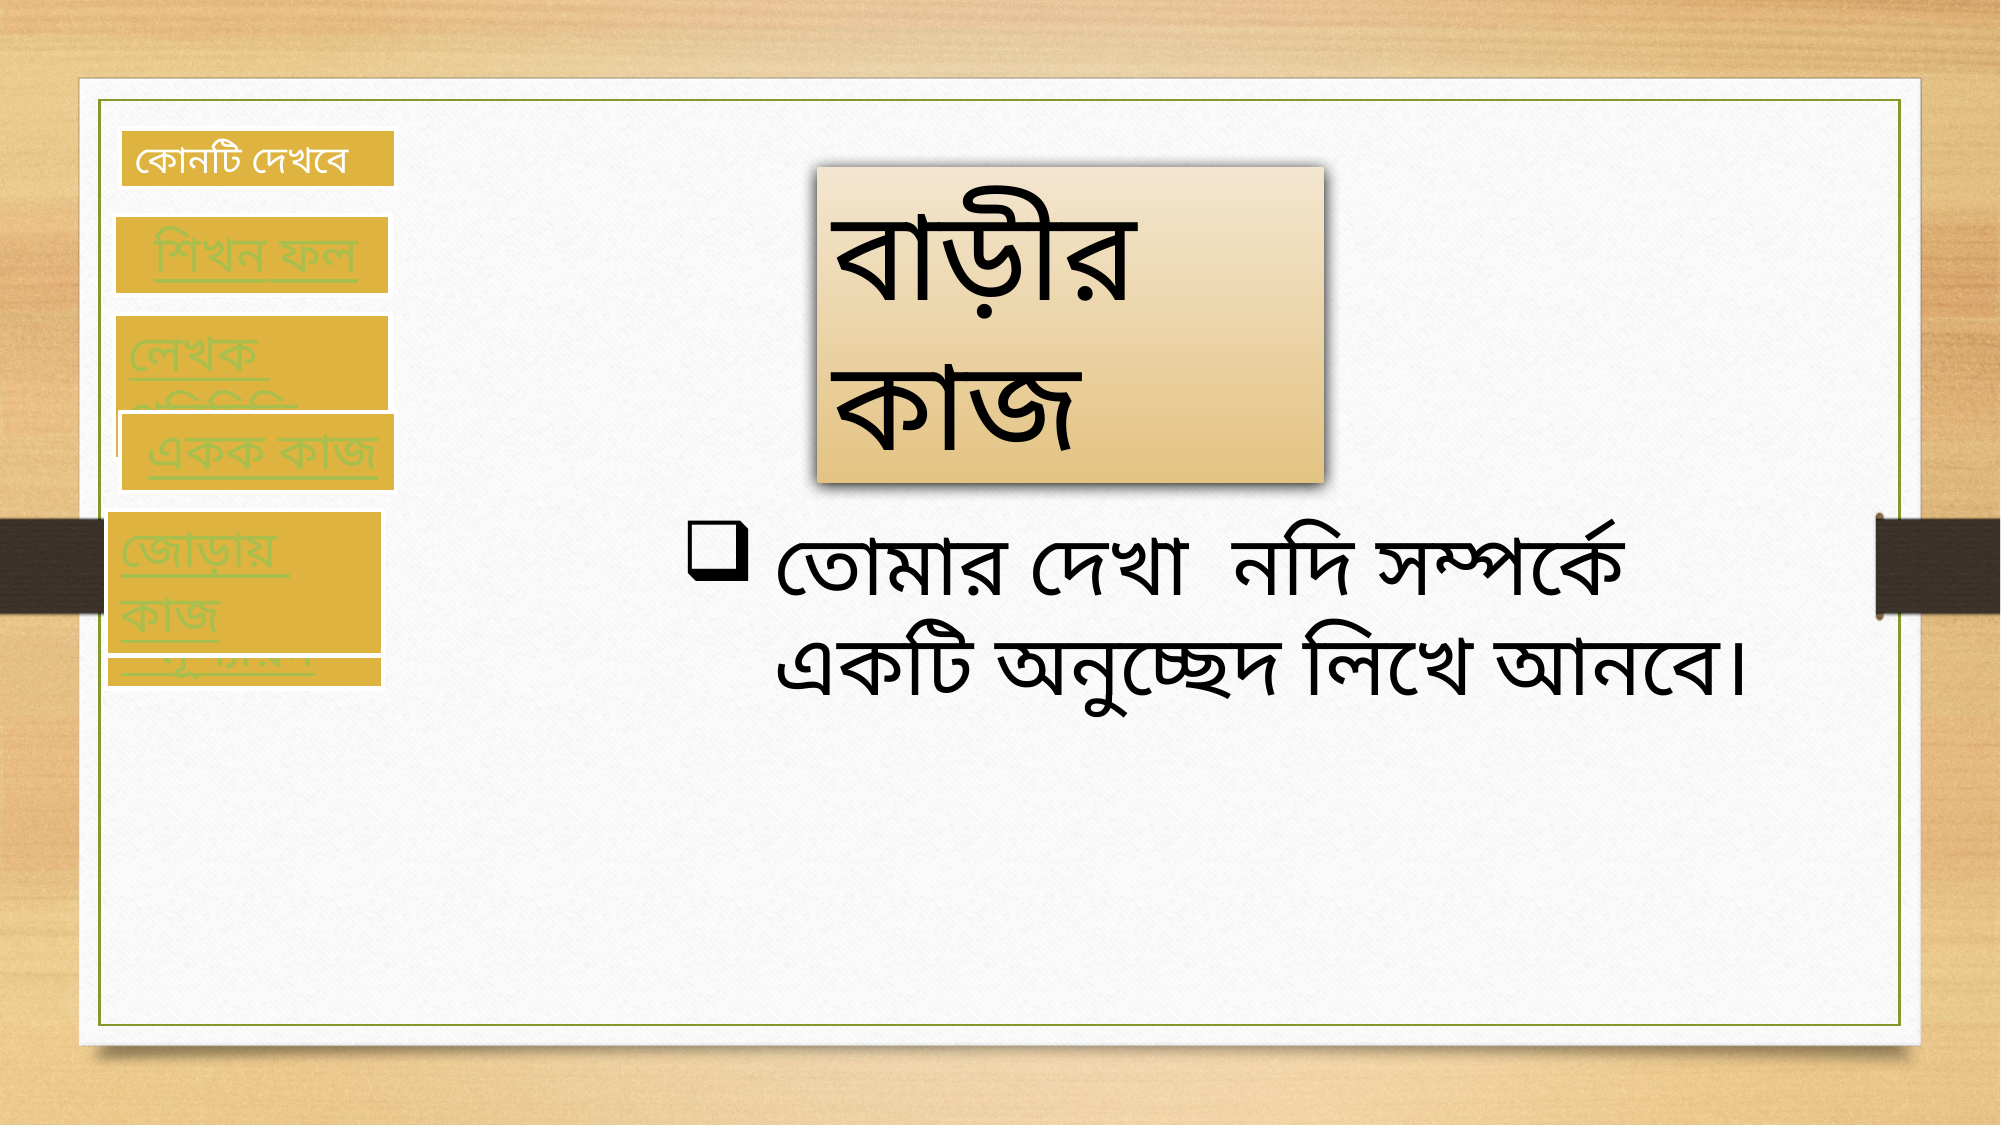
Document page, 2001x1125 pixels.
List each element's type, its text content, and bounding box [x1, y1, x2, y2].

text_box বাড়ীর কাজ [817, 167, 1324, 483]
text_box তোমার দেখা নদি সম্পর্কে একটি অনুচ্ছেদ লিখে আনবে। [666, 504, 1804, 720]
picture [0, 0, 2001, 1125]
